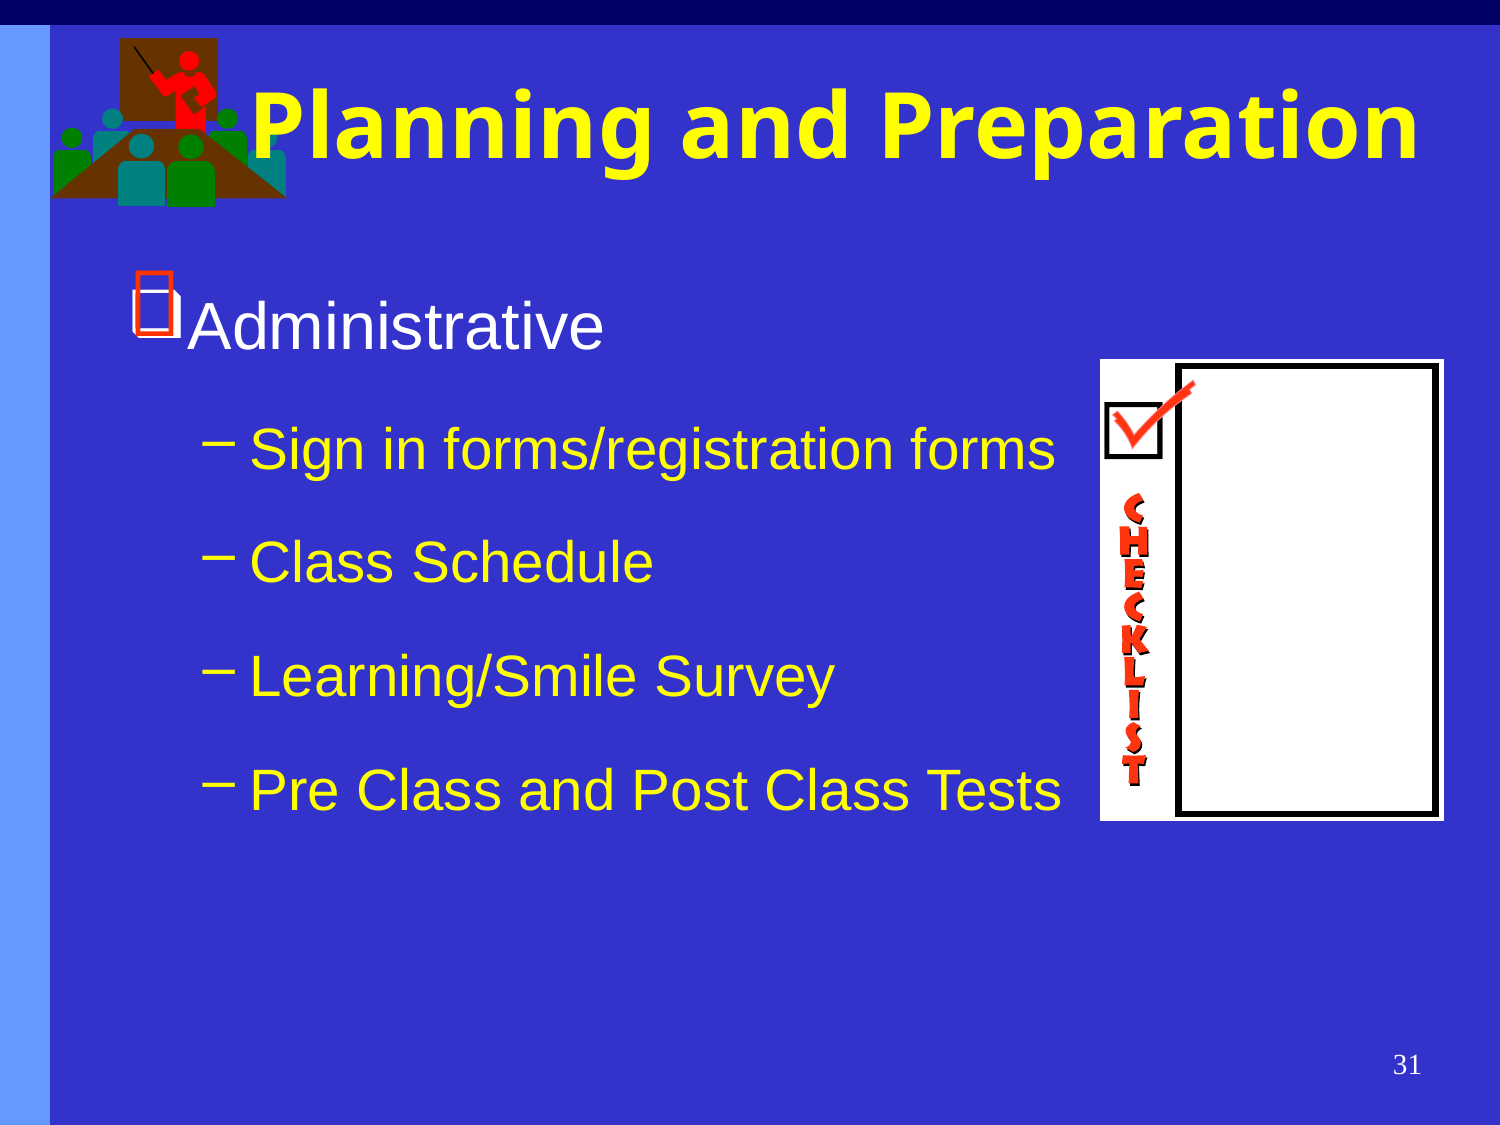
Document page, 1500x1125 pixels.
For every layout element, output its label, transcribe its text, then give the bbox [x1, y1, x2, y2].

title Planning and Preparation [162, 28, 1438, 216]
list Administrative Sign in forms/registration forms Class Schedule Learning/Smile Survey Pre Class and Post Class Tests Hard copies of PowerPoint Presentation and all training materials. [112, 275, 1388, 1100]
text_box  [112, 237, 513, 363]
slide_number 31 [1125, 1037, 1438, 1113]
picture [1099, 358, 1444, 822]
